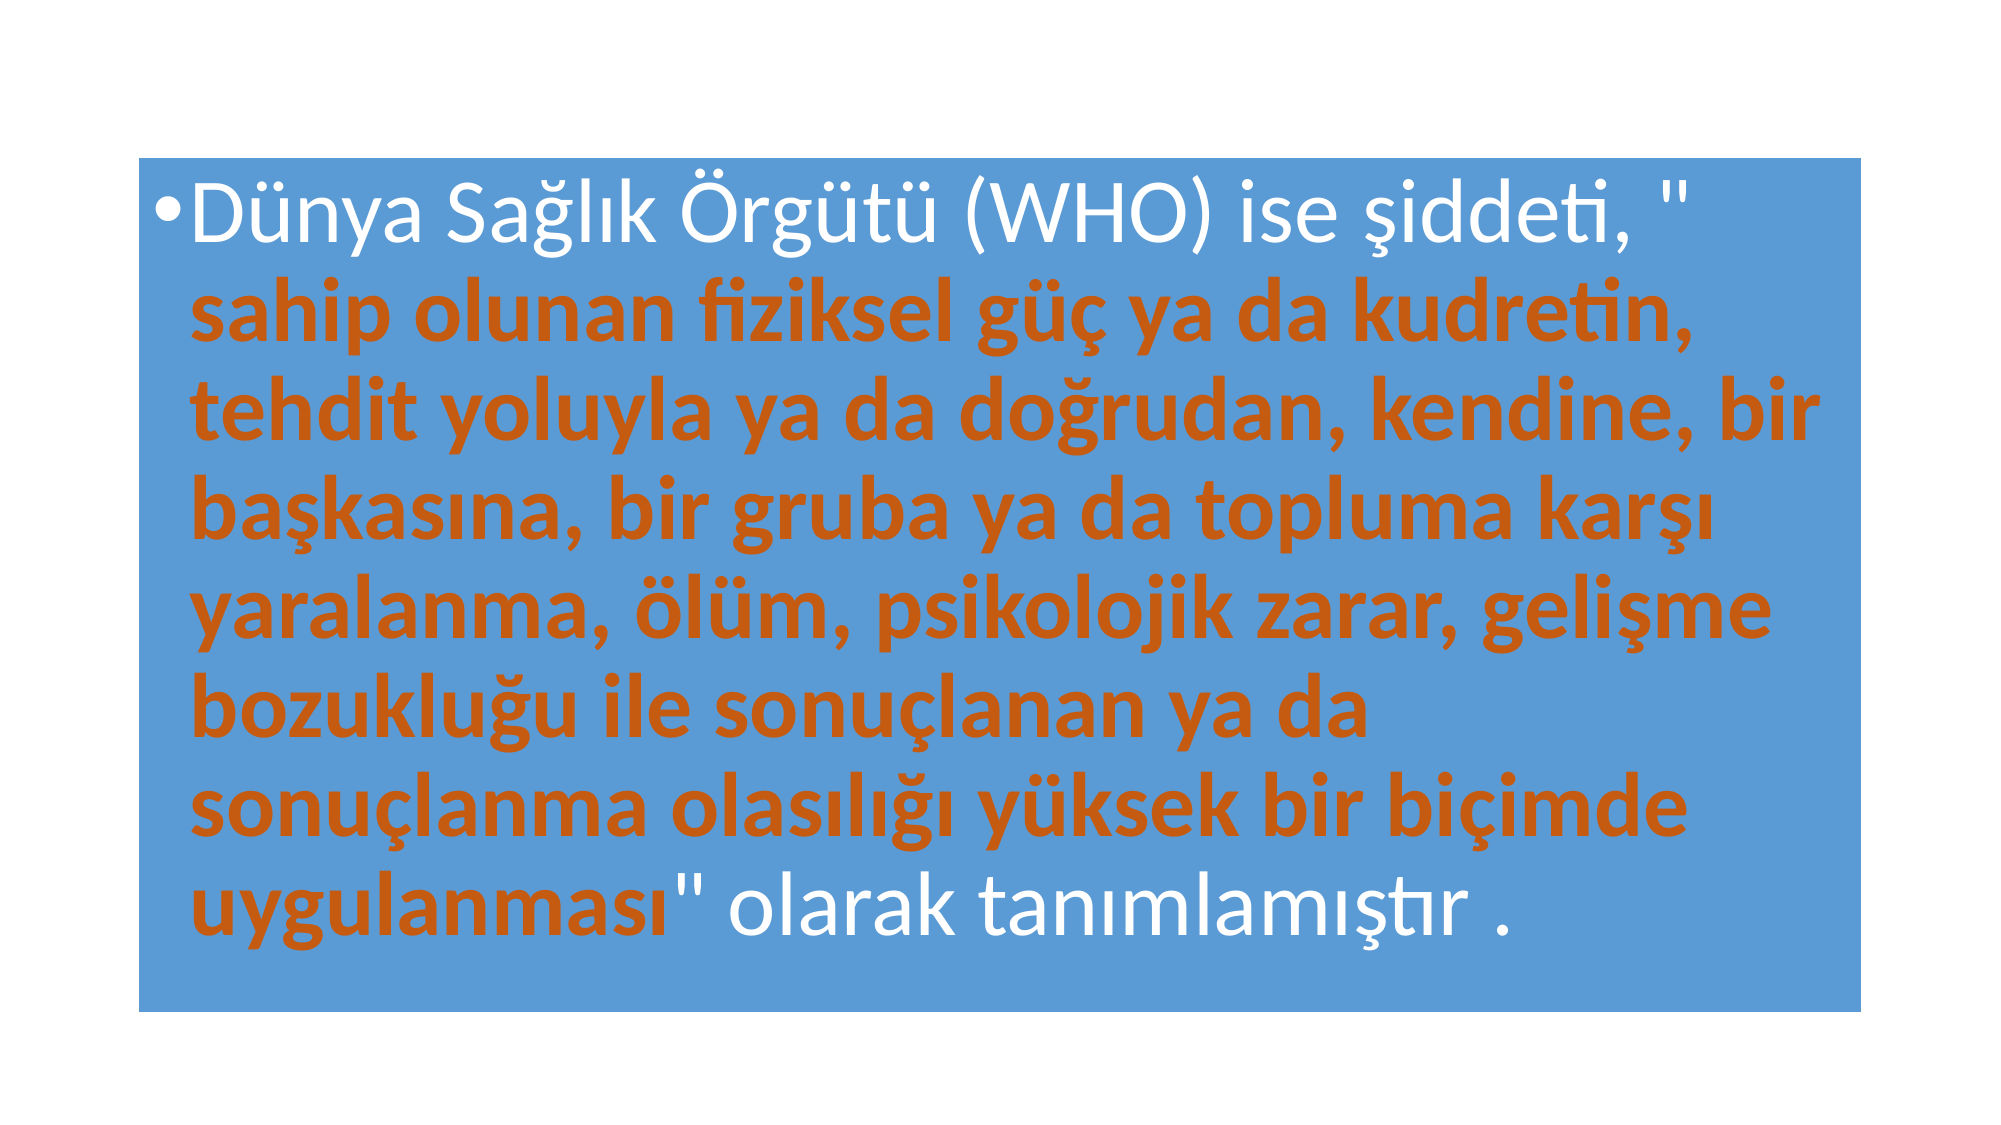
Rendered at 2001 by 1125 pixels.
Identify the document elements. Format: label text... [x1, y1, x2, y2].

list Dünya Sağlık Örgütü (WHO) ise şiddeti, " sahip olunan fiziksel güç ya da kudretin, tehdit yoluyla ya da doğrudan, kendine, bir başkasına, bir gruba ya da topluma karşı yaralanma, ölüm, psikolojik zarar, gelişme bozukluğu ile sonuçlanan ya da sonuçlanma olasılığı yüksek bir biçimde uygulanması" olarak tanımlamıştır . [136, 154, 1864, 1015]
